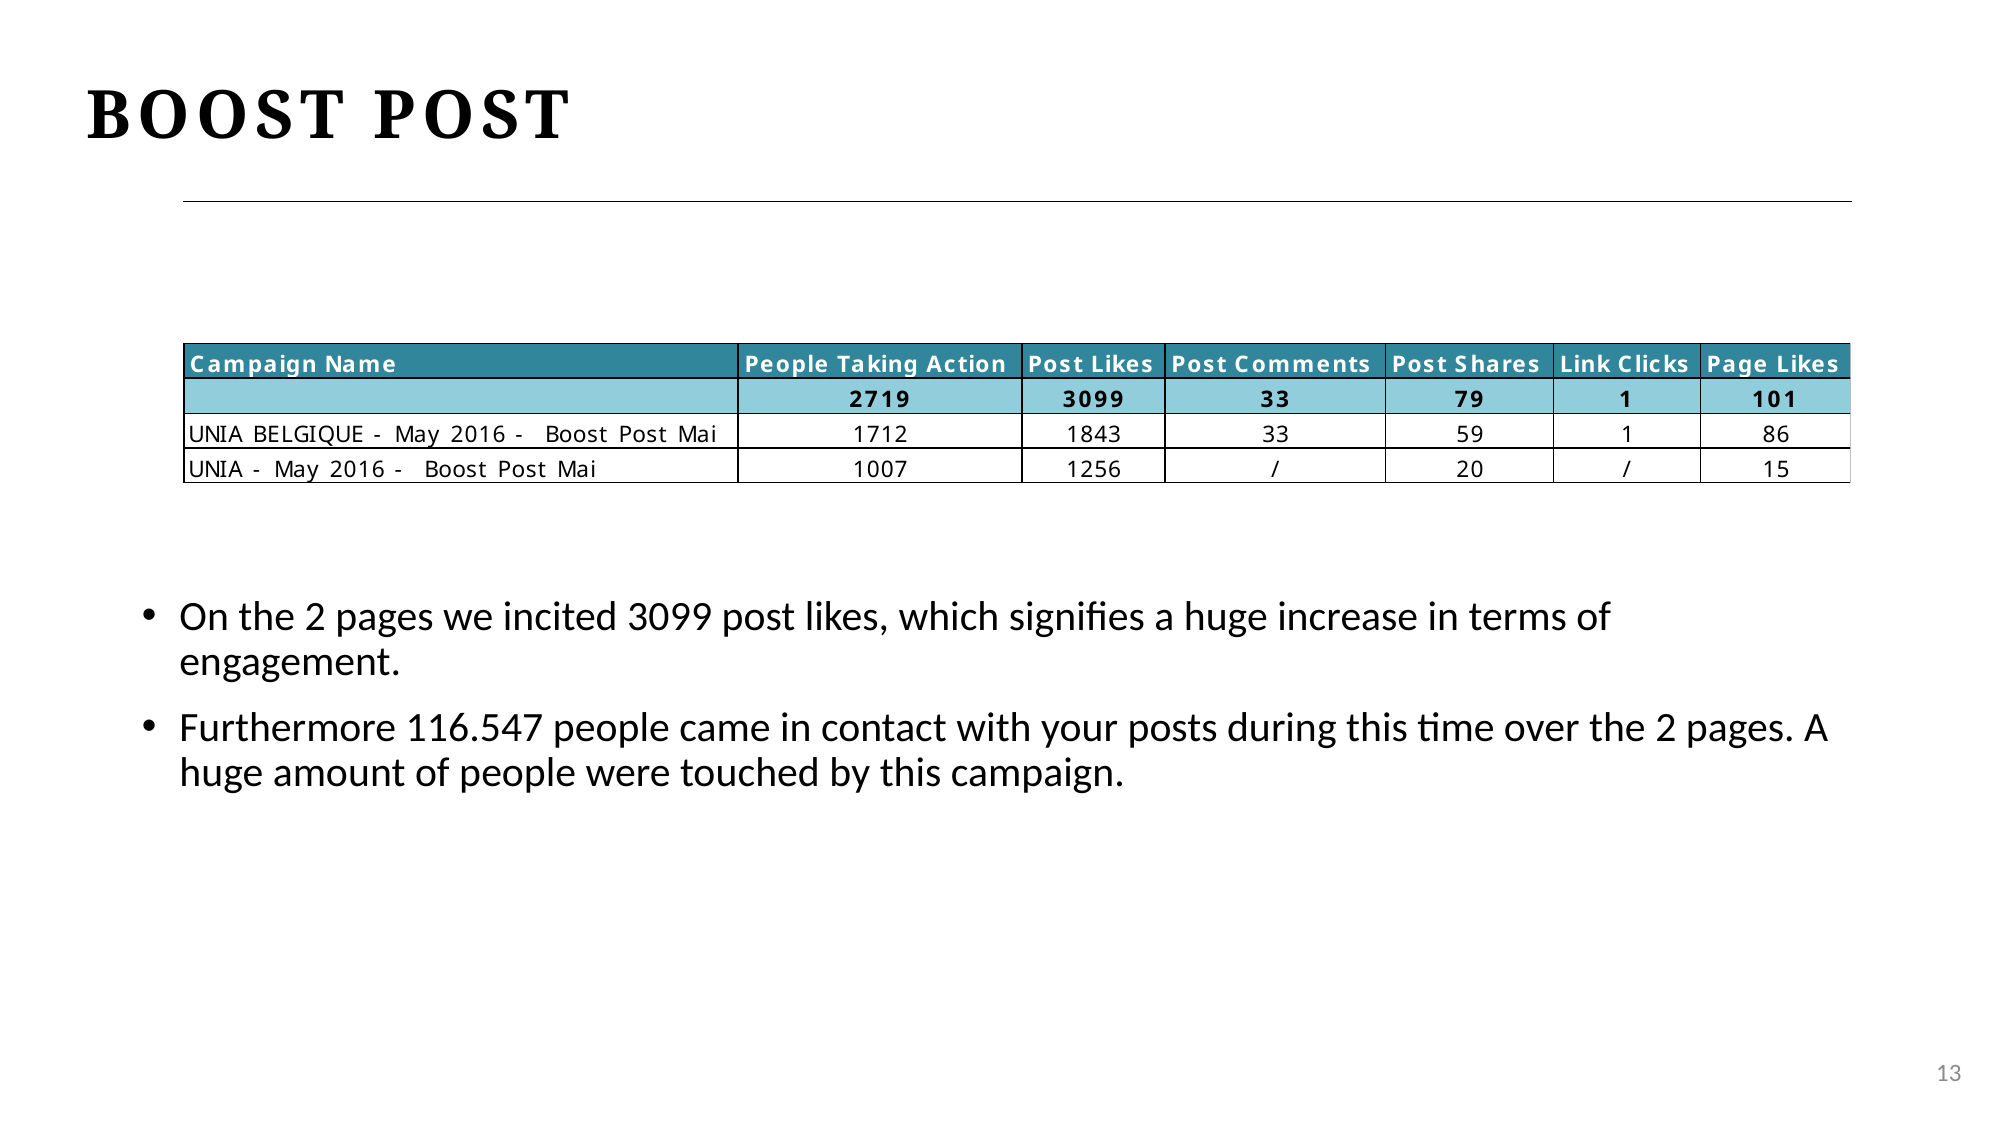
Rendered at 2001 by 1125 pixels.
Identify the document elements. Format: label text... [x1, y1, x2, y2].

picture [182, 342, 1852, 485]
text_box BOOST POST [71, 73, 1900, 157]
slide_number 13 [1526, 1041, 1977, 1101]
list On the 2 pages we incited 3099 post likes, which signifies a huge increase in terms of engagement. Furthermore 116.547 people came in contact with your posts during this time over the 2 pages. A huge amount of people were touched by this campaign. [126, 586, 1852, 865]
